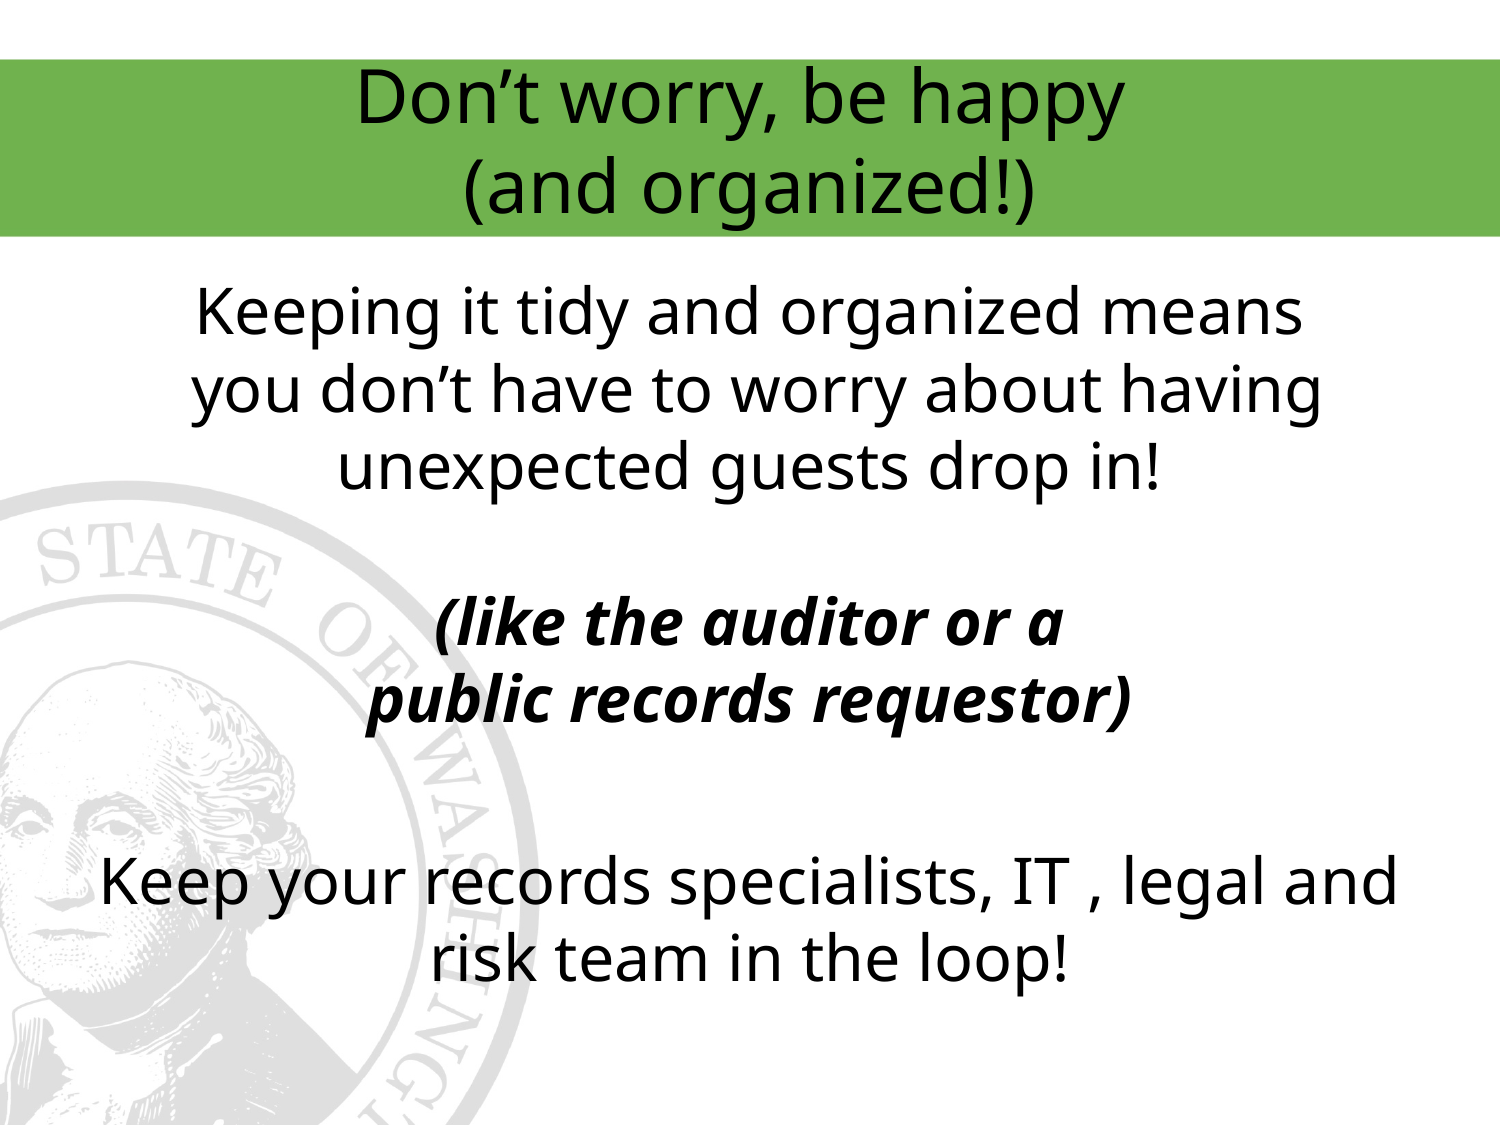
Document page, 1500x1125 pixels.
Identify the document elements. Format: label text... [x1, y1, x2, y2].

list Keeping it tidy and organized means you don’t have to worry about having unexpected guests drop in! (like the auditor or a public records requestor) Keep your records specialists, IT , legal and risk team in the loop! [75, 262, 1425, 1005]
picture [0, 0, 1500, 1125]
title Don’t worry, be happy (and organized!) [75, 45, 1425, 233]
